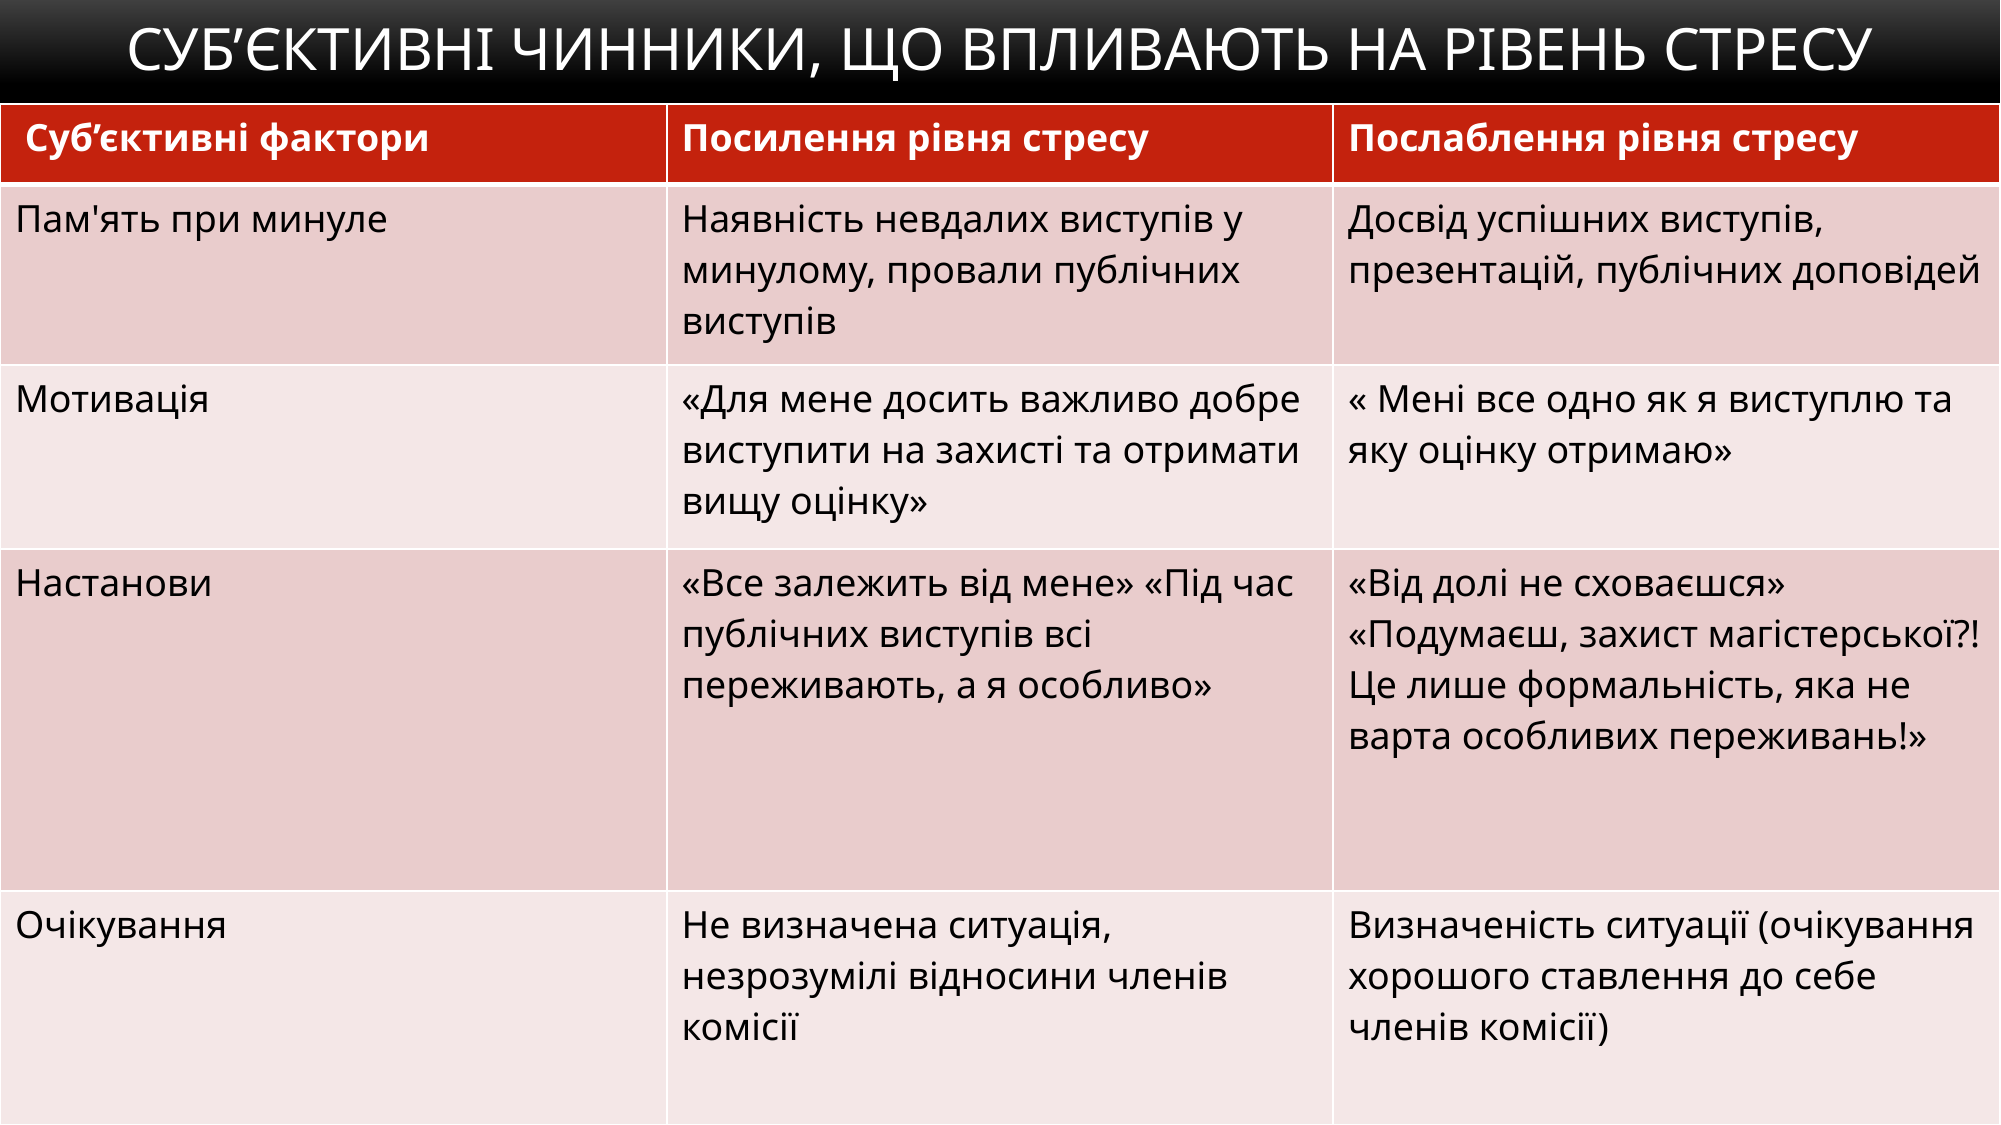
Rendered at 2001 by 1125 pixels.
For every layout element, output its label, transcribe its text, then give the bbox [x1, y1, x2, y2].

table_cell Наявність невдалих виступів у минулому, провали публічних виступів [668, 187, 1332, 364]
table_header Суб’єктивні фактори [1, 105, 666, 182]
table_cell Визначеність ситуації (очікування хорошого ставлення до себе членів комісії) [1334, 892, 1999, 1124]
table_cell Досвід успішних виступів, презентацій, публічних доповідей [1334, 187, 1999, 364]
table_header Послаблення рівня стресу [1334, 105, 1999, 182]
table_cell « Мені все одно як я виступлю та яку оцінку отримаю» [1334, 366, 1999, 548]
table_cell «Для мене досить важливо добре виступити на захисті та отримати вищу оцінку» [668, 366, 1332, 548]
table_header Посилення рівня стресу [668, 105, 1332, 182]
table_cell Не визначена ситуація, незрозумілі відносини членів комісії [668, 892, 1332, 1124]
title Суб’єктивні чинники, що впливають на рівень стресу [0, 0, 2000, 103]
table_cell Настанови [1, 550, 666, 890]
table_cell Пам'ять при минуле [1, 187, 666, 364]
table_cell «Все залежить від мене» «Під час публічних виступів всі переживають, а я особливо» [668, 550, 1332, 890]
table_cell Очікування [1, 892, 666, 1124]
table_cell «Від долі не сховаєшся» «Подумаєш, захист магістерської?! Це лише формальність, яка не варта особливих переживань!» [1334, 550, 1999, 890]
table_cell Мотивація [1, 366, 666, 548]
